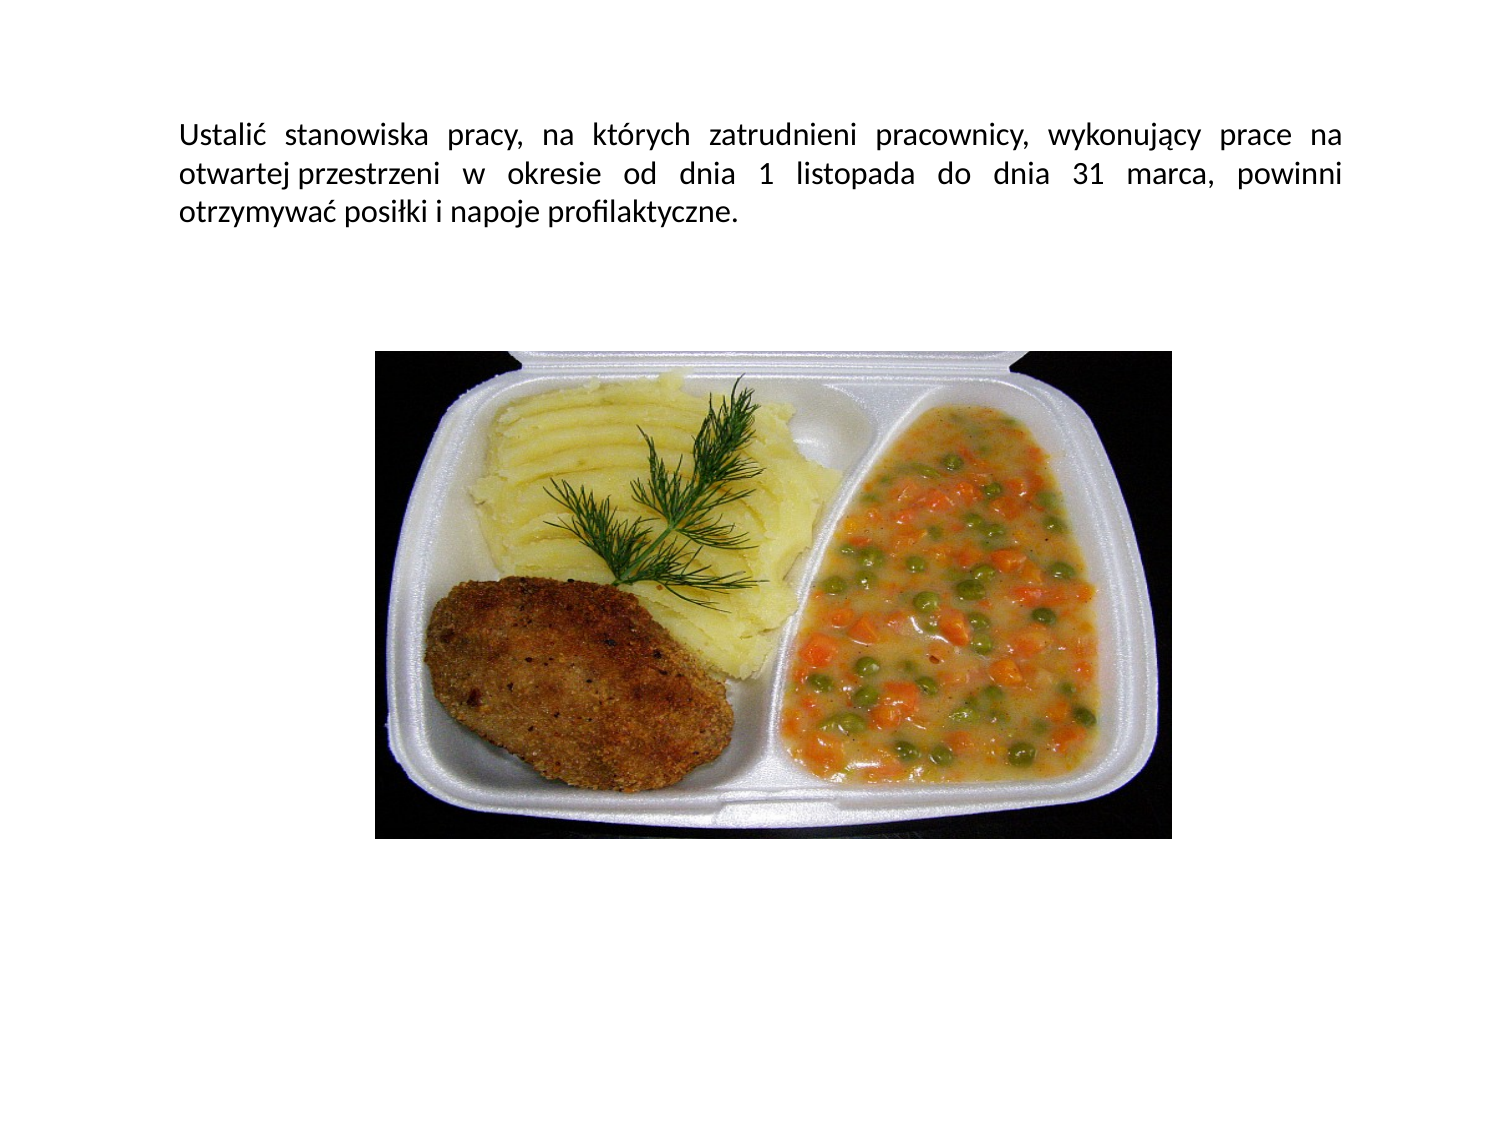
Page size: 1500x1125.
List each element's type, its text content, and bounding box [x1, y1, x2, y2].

picture [374, 351, 1173, 840]
list Ustalić stanowiska pracy, na których zatrudnieni pracownicy, wykonujący prace na otwartej przestrzeni w okresie od dnia 1 listopada do dnia 31 marca, powinni otrzymywać posiłki i napoje profilaktyczne. [164, 105, 1360, 238]
